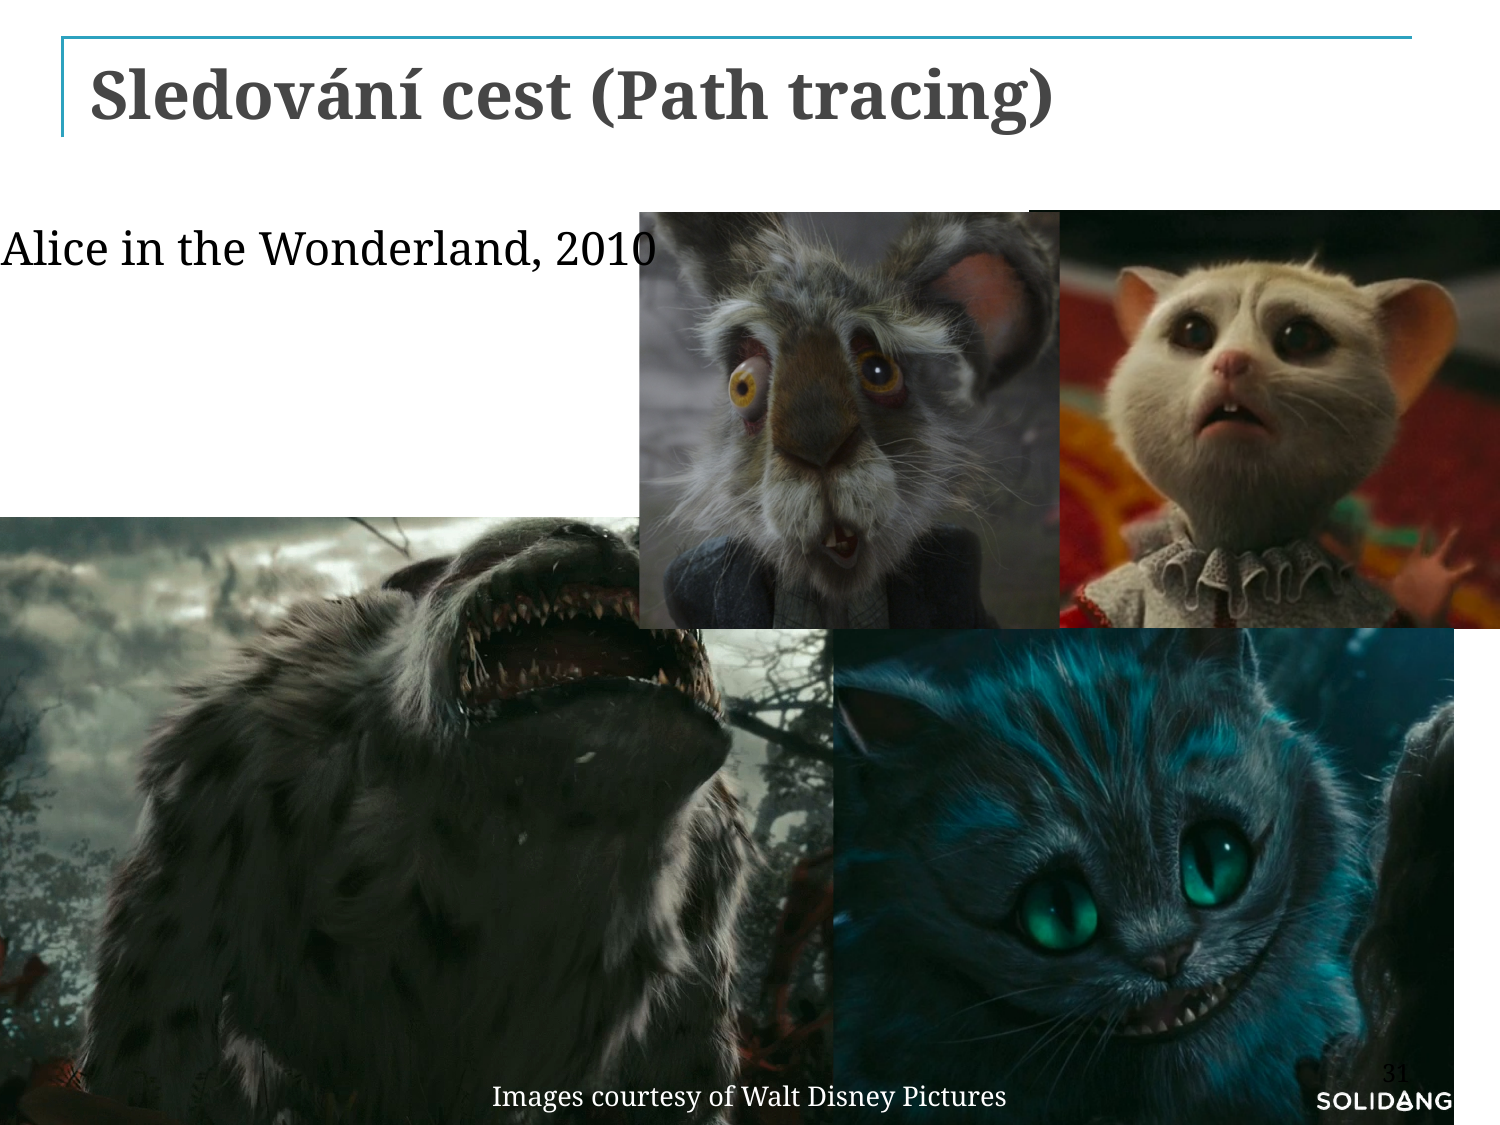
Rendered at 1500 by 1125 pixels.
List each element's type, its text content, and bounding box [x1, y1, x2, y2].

text_box Sledování cest (Path tracing) [74, 45, 1425, 219]
text_box Alice in the Wonderland, 2010 [0, 219, 634, 275]
picture [0, 210, 1500, 1125]
